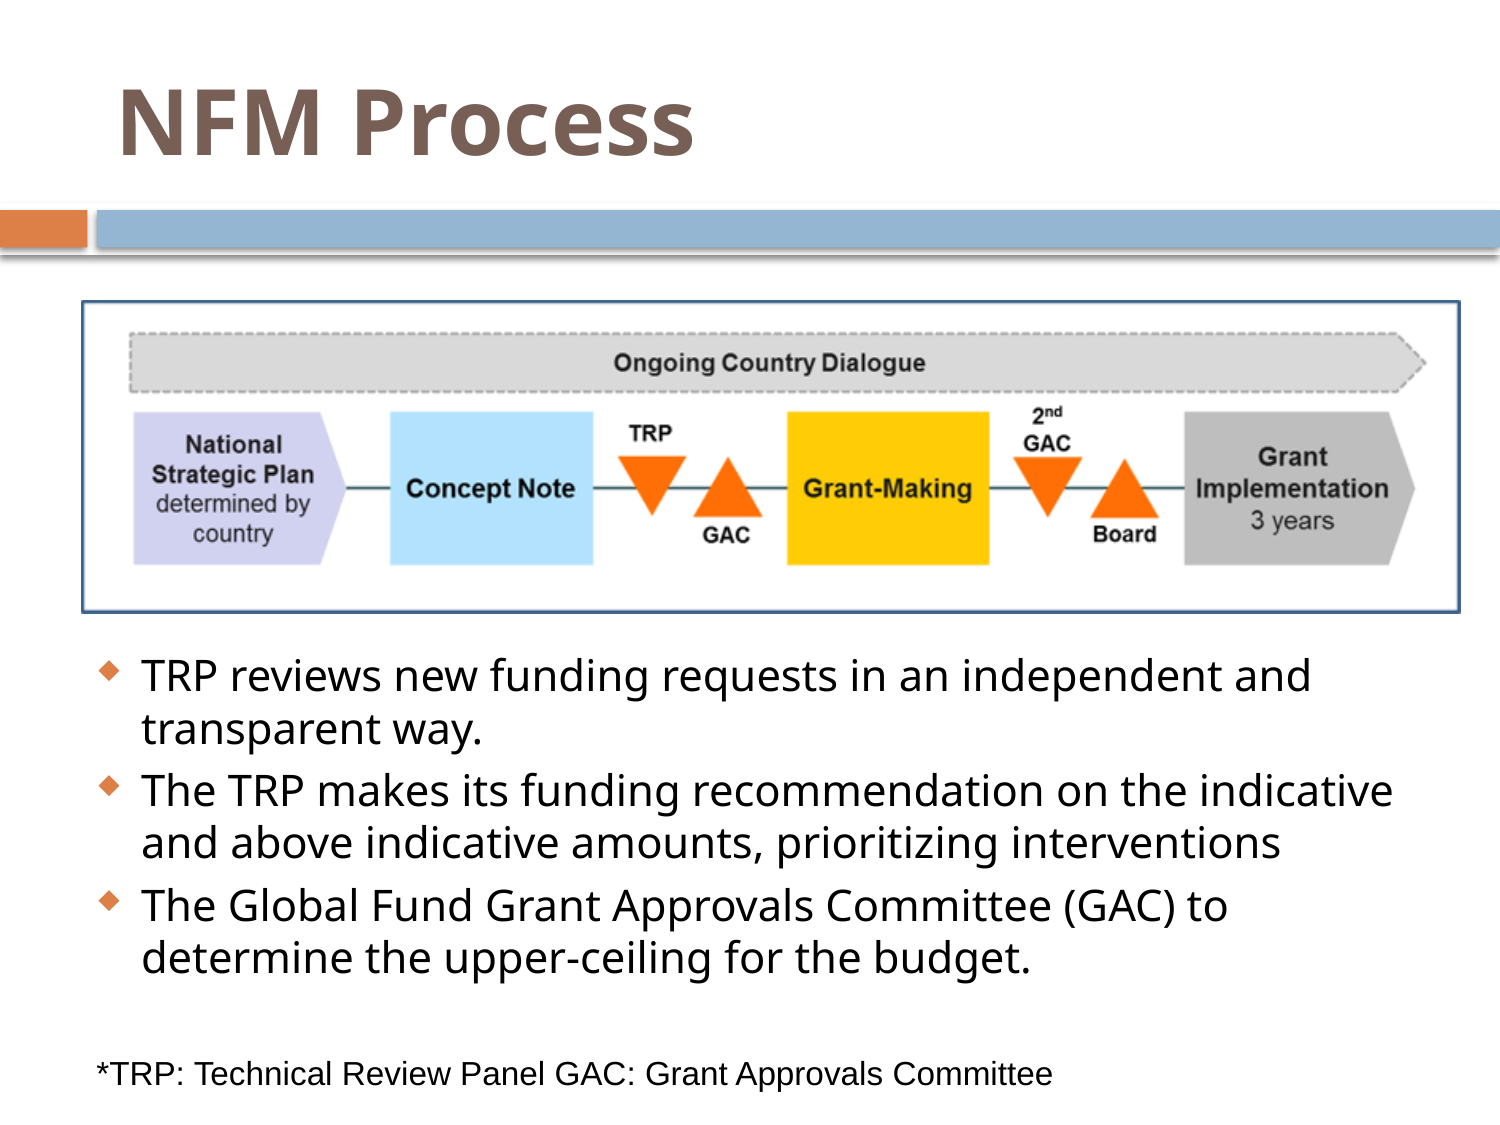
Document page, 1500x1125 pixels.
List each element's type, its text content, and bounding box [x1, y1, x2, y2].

text_box *TRP: Technical Review Panel GAC: Grant Approvals Committee [81, 1044, 1461, 1099]
picture [81, 299, 1462, 615]
list TRP reviews new funding requests in an independent and transparent way. The TRP makes its funding recommendation on the indicative and above indicative amounts, prioritizing interventions The Global Fund Grant Approvals Committee (GAC) to determine the upper-ceiling for the budget. [81, 640, 1461, 1025]
title NFM Process [100, 37, 1438, 200]
